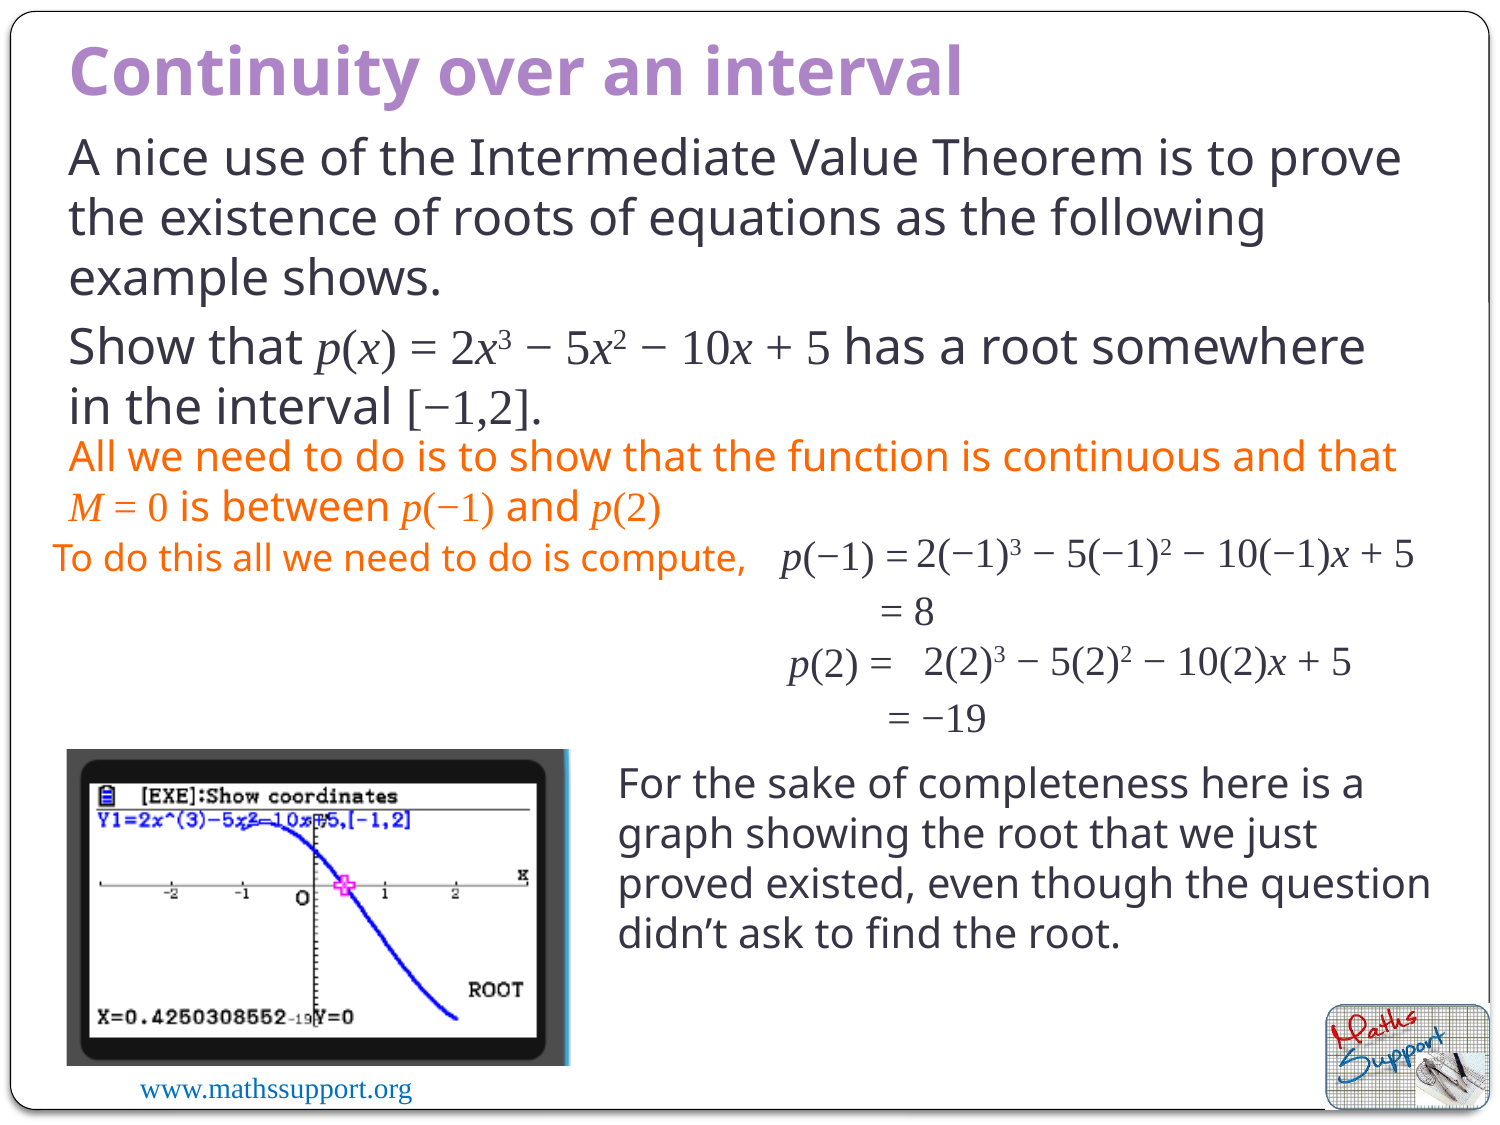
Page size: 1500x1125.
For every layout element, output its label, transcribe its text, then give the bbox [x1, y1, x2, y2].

text_box Continuity over an interval [54, 22, 1405, 125]
picture [66, 749, 572, 1066]
text_box For the sake of completeness here is a graph showing the root that we just proved existed, even though the question didn’t ask to find the root. [602, 749, 1463, 965]
text_box = 8 [865, 576, 1001, 628]
text_box = −19 [872, 683, 1009, 749]
text_box 2(−1)3 − 5(−1)2 − 10(−1)x + 5 [901, 518, 1481, 584]
text_box Show that p(x) = 2x3 − 5x2 − 10x + 5 has a root somewhere in the interval [−1,2]. [53, 307, 1415, 422]
text_box All we need to do is to show that the function is continuous and that M = 0 is between p(−1) and p(2) [53, 422, 1480, 526]
text_box 2(2)3 − 5(2)2 − 10(2)x + 5 [908, 626, 1488, 691]
text_box p(2) = [774, 628, 908, 694]
text_box A nice use of the Intermediate Value Theorem is to prove the existence of roots of equations as the following example shows. [54, 118, 1446, 314]
text_box p(−1) = [766, 521, 901, 587]
text_box [1324, 999, 1488, 1113]
text_box To do this all we need to do is compute, [37, 526, 766, 587]
text_box [130, 1075, 414, 1113]
